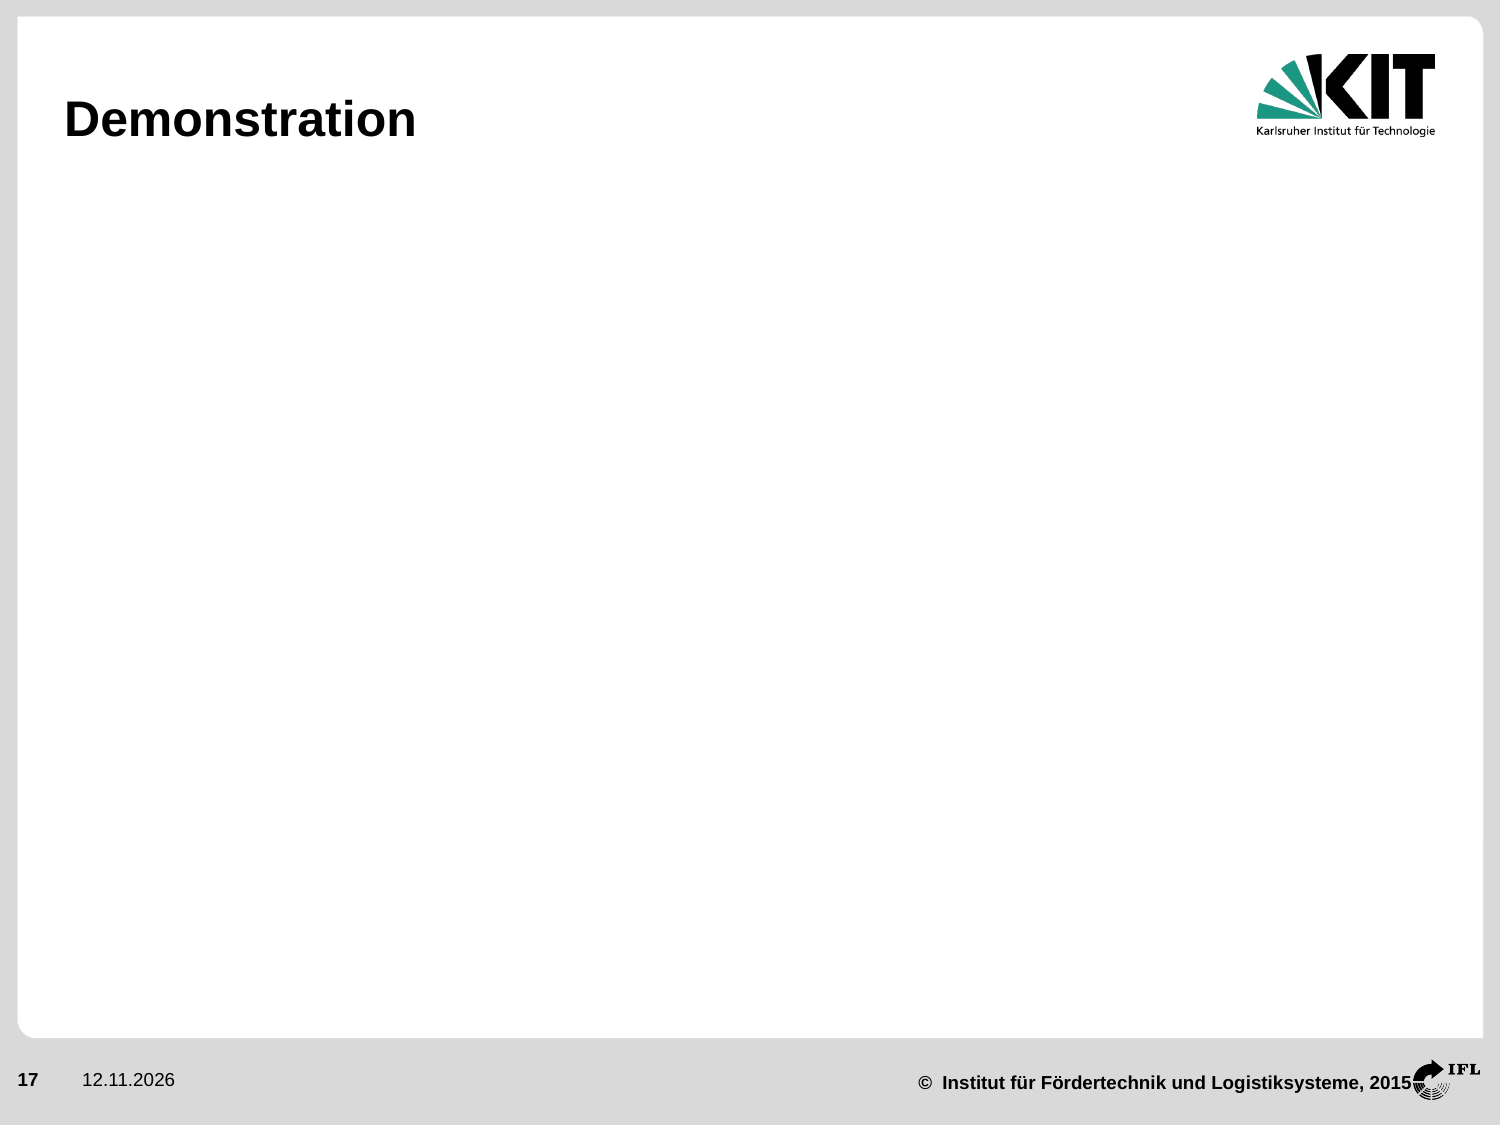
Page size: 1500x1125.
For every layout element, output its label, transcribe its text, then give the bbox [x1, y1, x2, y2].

title Demonstration [63, 54, 1199, 148]
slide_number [84, 1067, 225, 1088]
picture [0, 0, 1500, 1125]
slide_number 17 [17, 1067, 84, 1098]
